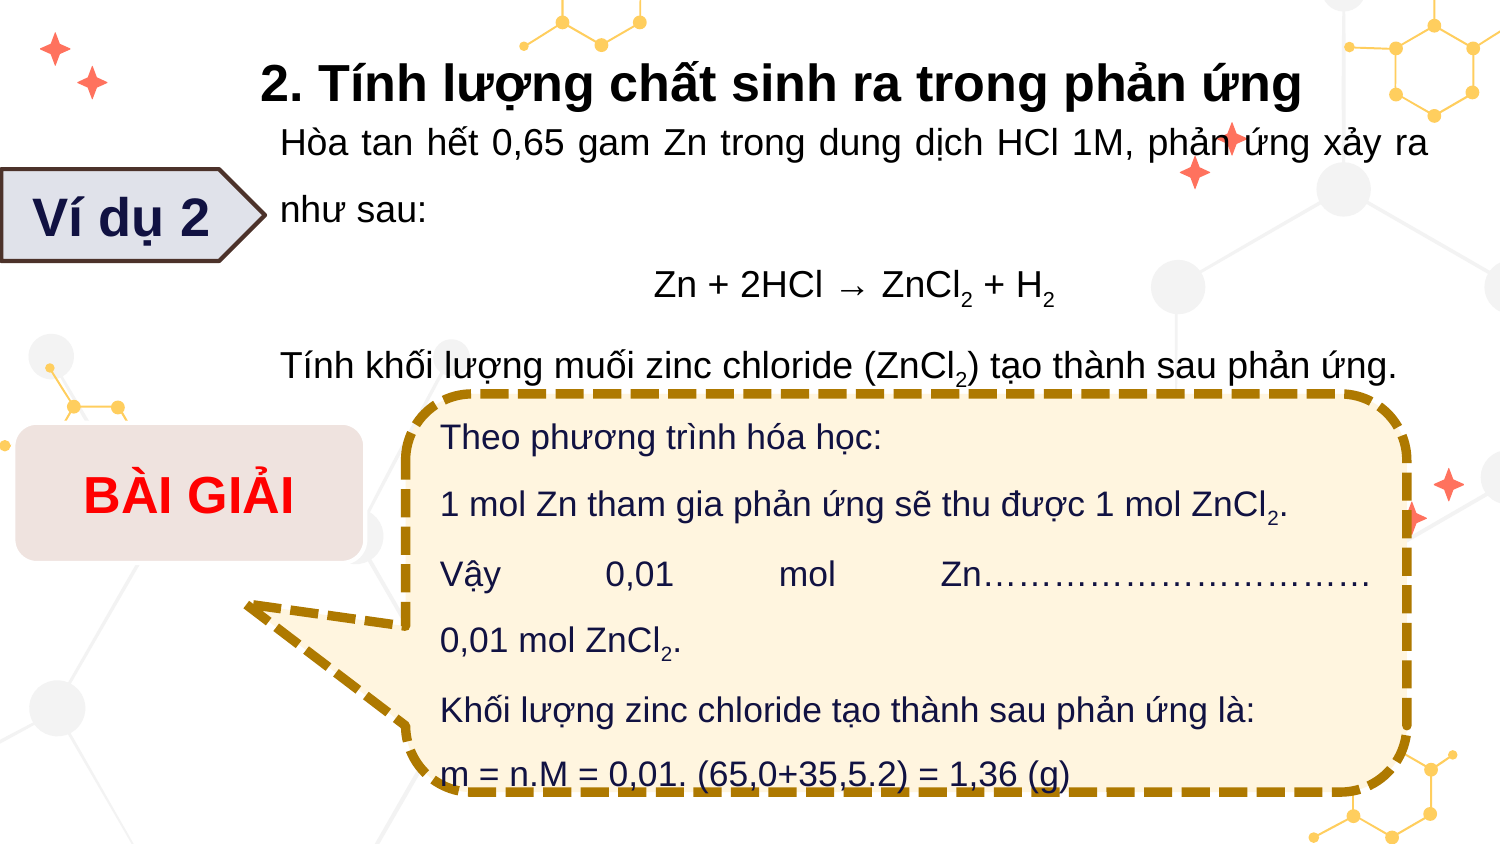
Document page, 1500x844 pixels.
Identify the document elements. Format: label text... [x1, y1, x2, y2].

text_box Theo phương trình hóa học: 1 mol Zn tham gia phản ứng sẽ thu được 1 mol ZnCl2. Vậy 0,01 mol Zn…………………………… 0,01 mol ZnCl2. Khối lượng zinc chloride tạo thành sau phản ứng là: m = n.M = 0,01. (65,0+35,5.2) = 1,36 (g) [243, 391, 1409, 795]
text_box Hòa tan hết 0,65 gam Zn trong dung dịch HCl 1M, phản ứng xảy ra như sau: Zn + 2HCl → ZnCl2 + H2 Tính khối lượng muối zinc chloride (ZnCl2) tạo thành sau phản ứng. [265, 88, 1444, 400]
text_box 2. Tính lượng chất sinh ra trong phản ứng [245, 10, 1323, 119]
text_box Ví dụ 2 [0, 167, 265, 264]
text_box BÀI GIẢI [11, 420, 368, 566]
